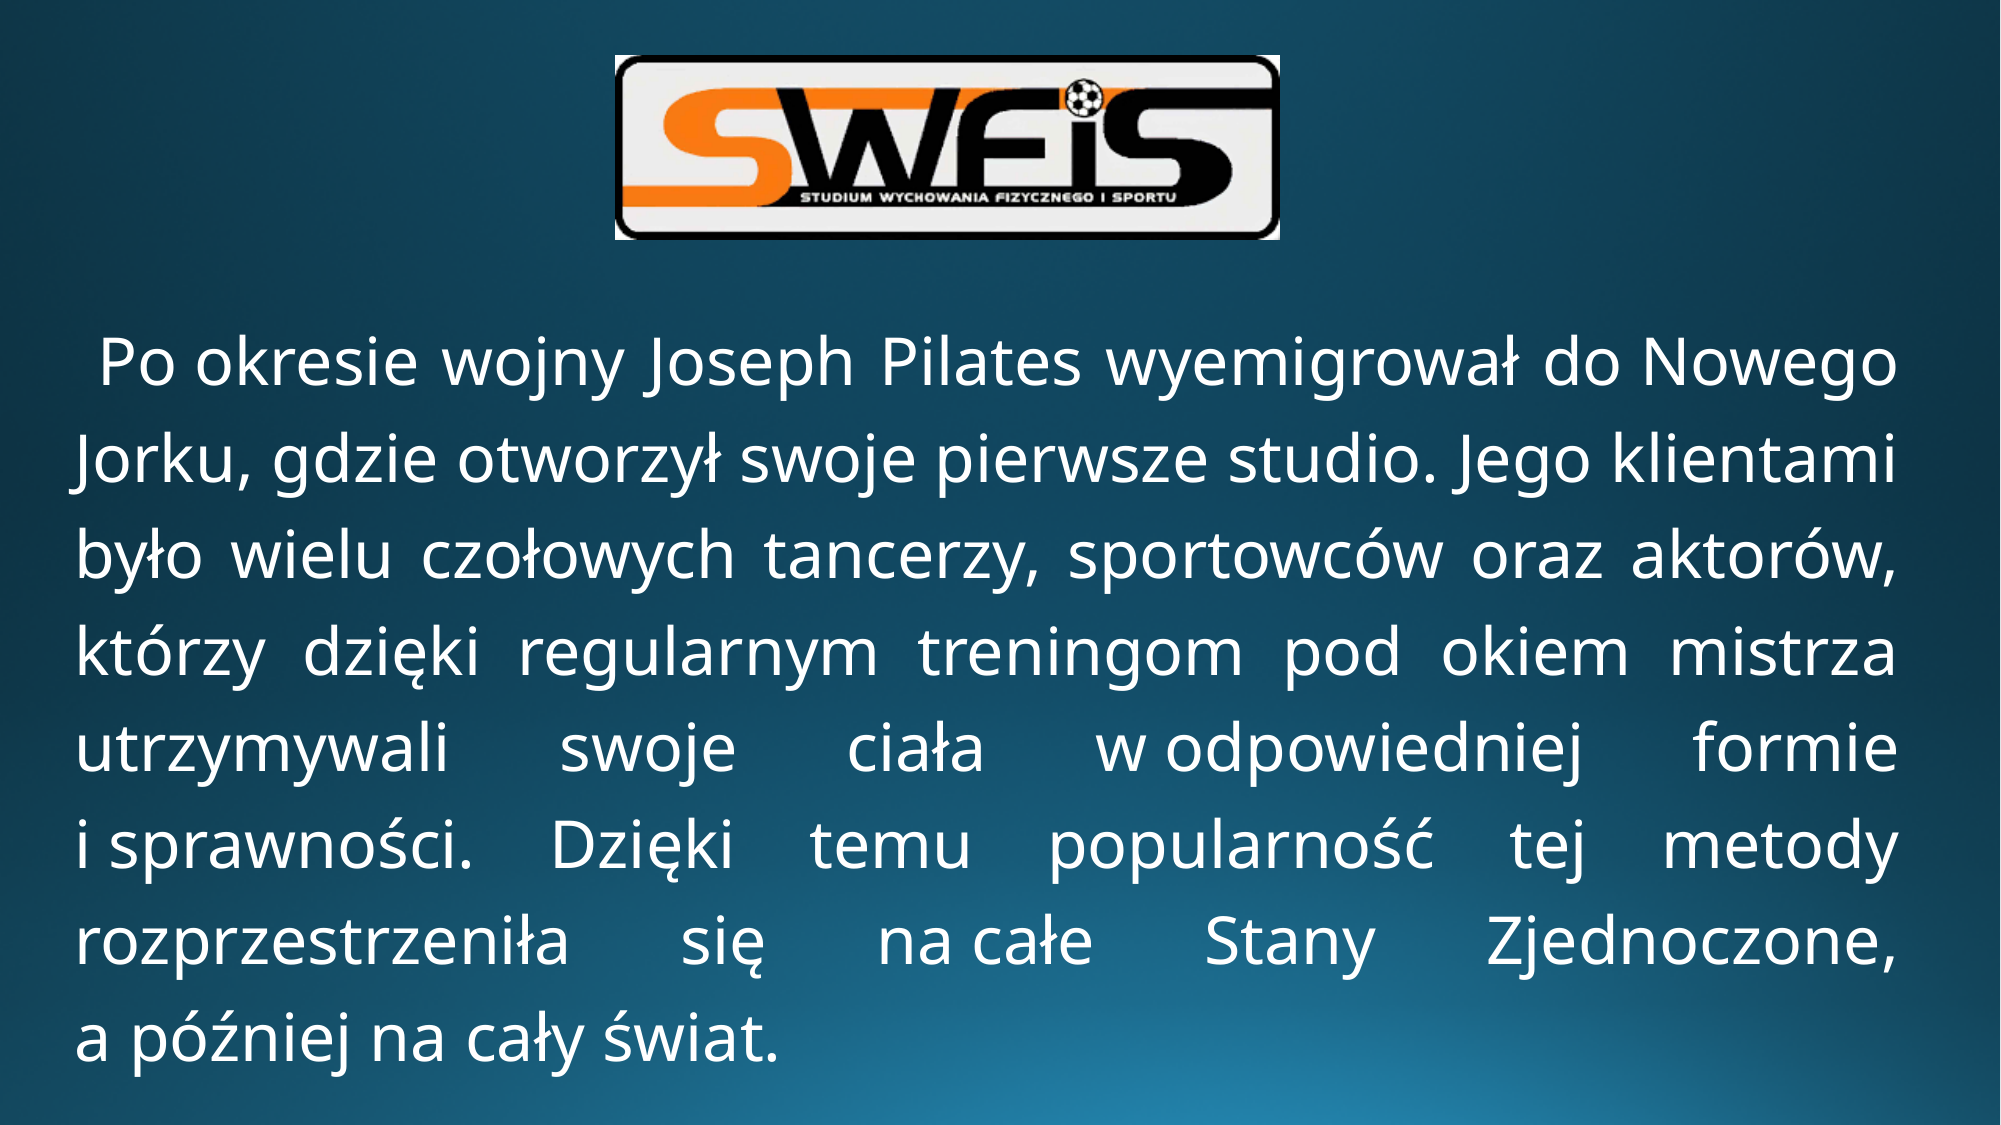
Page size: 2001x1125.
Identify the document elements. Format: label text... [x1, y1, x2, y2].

picture [0, 0, 2001, 1125]
subtitle Po okresie wojny Joseph Pilates wyemigrował do Nowego Jorku, gdzie otworzył swoje pierwsze studio. Jego klientami było wielu czołowych tancerzy, sportowców oraz aktorów, którzy dzięki regularnym treningom pod okiem mistrza utrzymywali swoje ciała w odpowiedniej formie i sprawności. Dzięki temu popularność tej metody rozprzestrzeniła się na całe Stany Zjednoczone, a później na cały świat. [59, 268, 1915, 1104]
